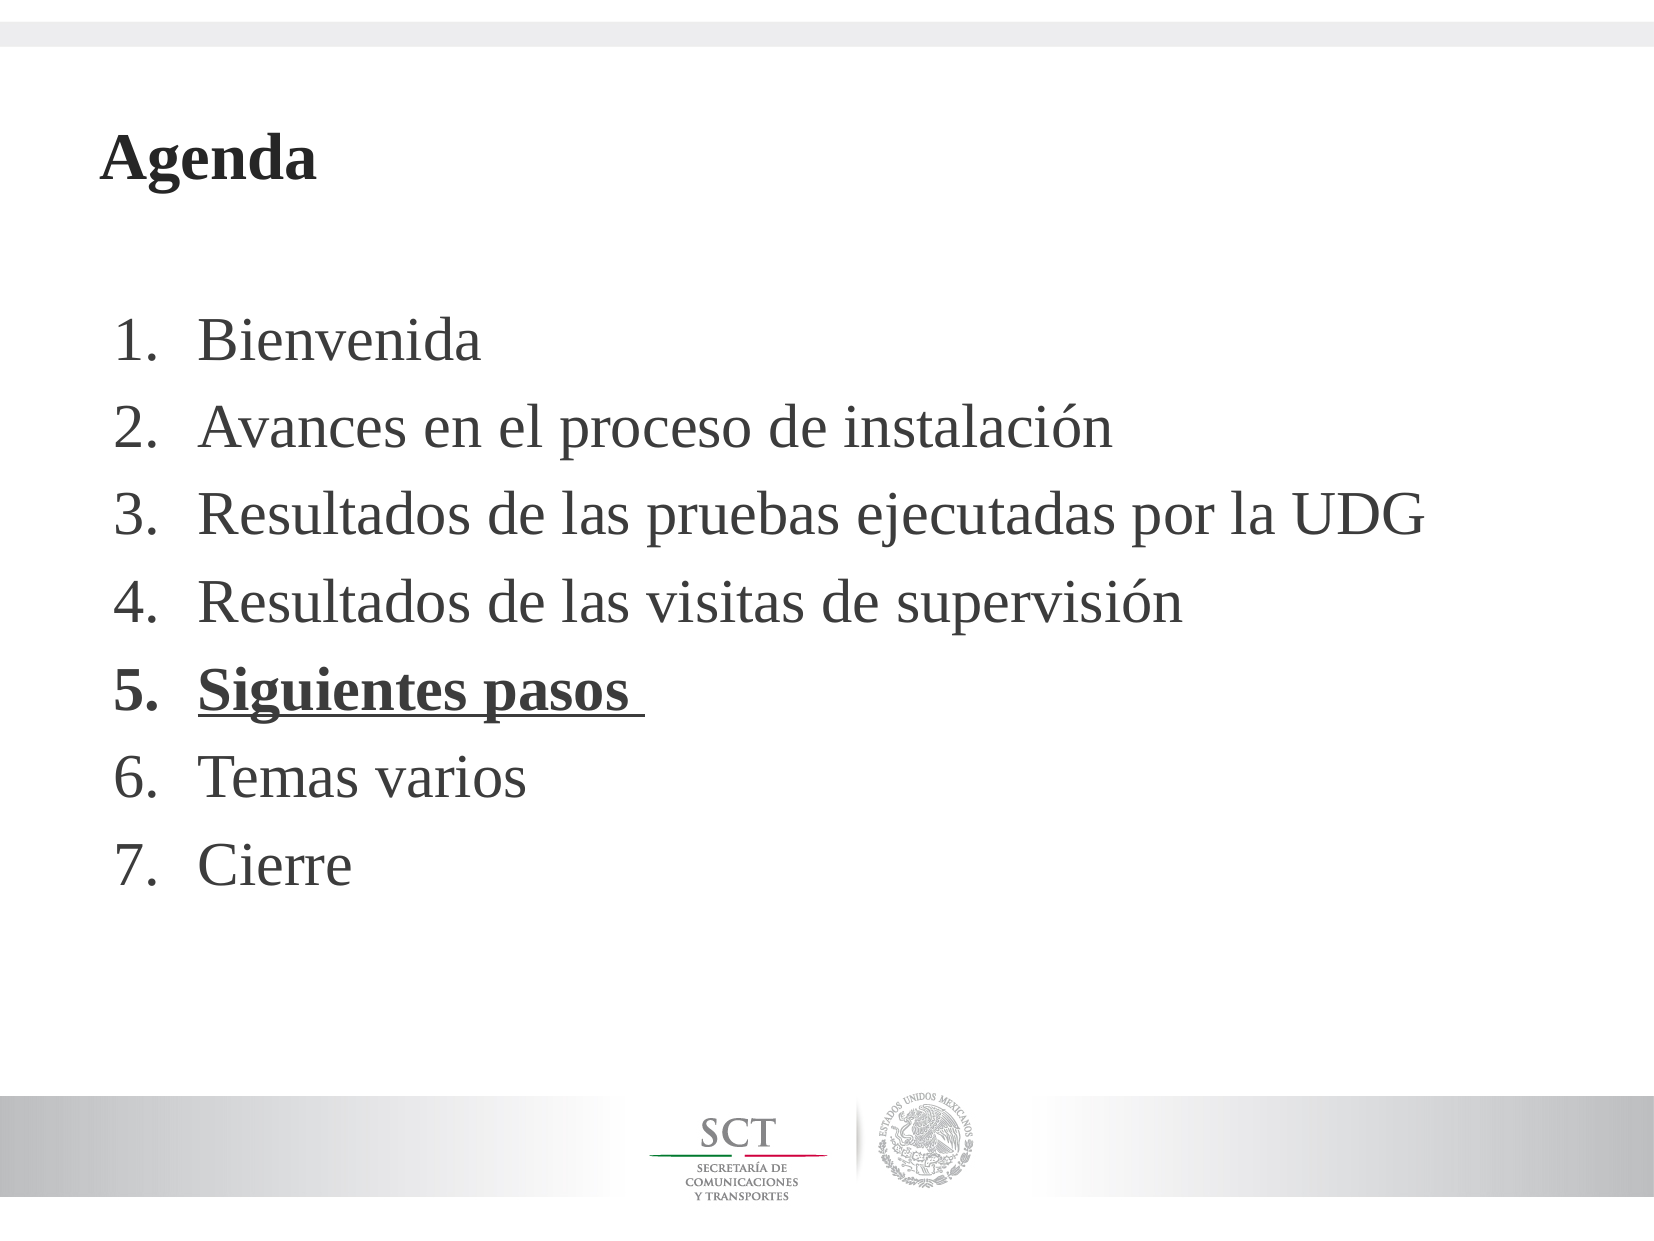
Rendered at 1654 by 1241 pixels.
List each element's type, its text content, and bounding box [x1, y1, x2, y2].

title Agenda [82, 49, 1571, 257]
picture [0, 0, 1654, 1240]
list Bienvenida Avances en el proceso de instalación Resultados de las pruebas ejecutadas por la UDG Resultados de las visitas de supervisión Siguientes pasos Temas varios Cierre [82, 289, 1571, 1081]
